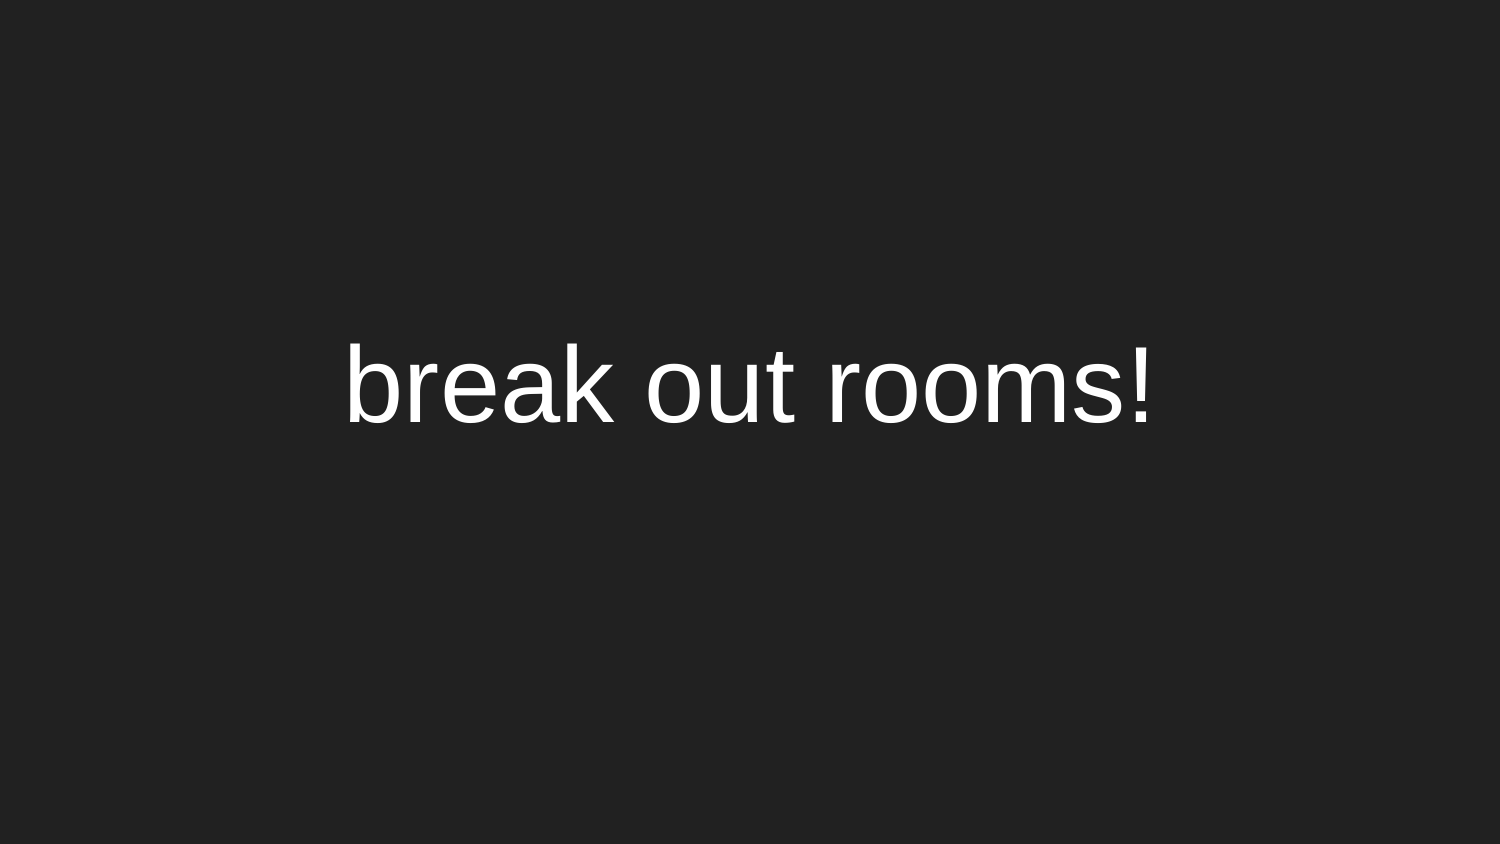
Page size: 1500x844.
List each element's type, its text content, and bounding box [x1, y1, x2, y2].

title break out rooms! [51, 122, 1449, 459]
